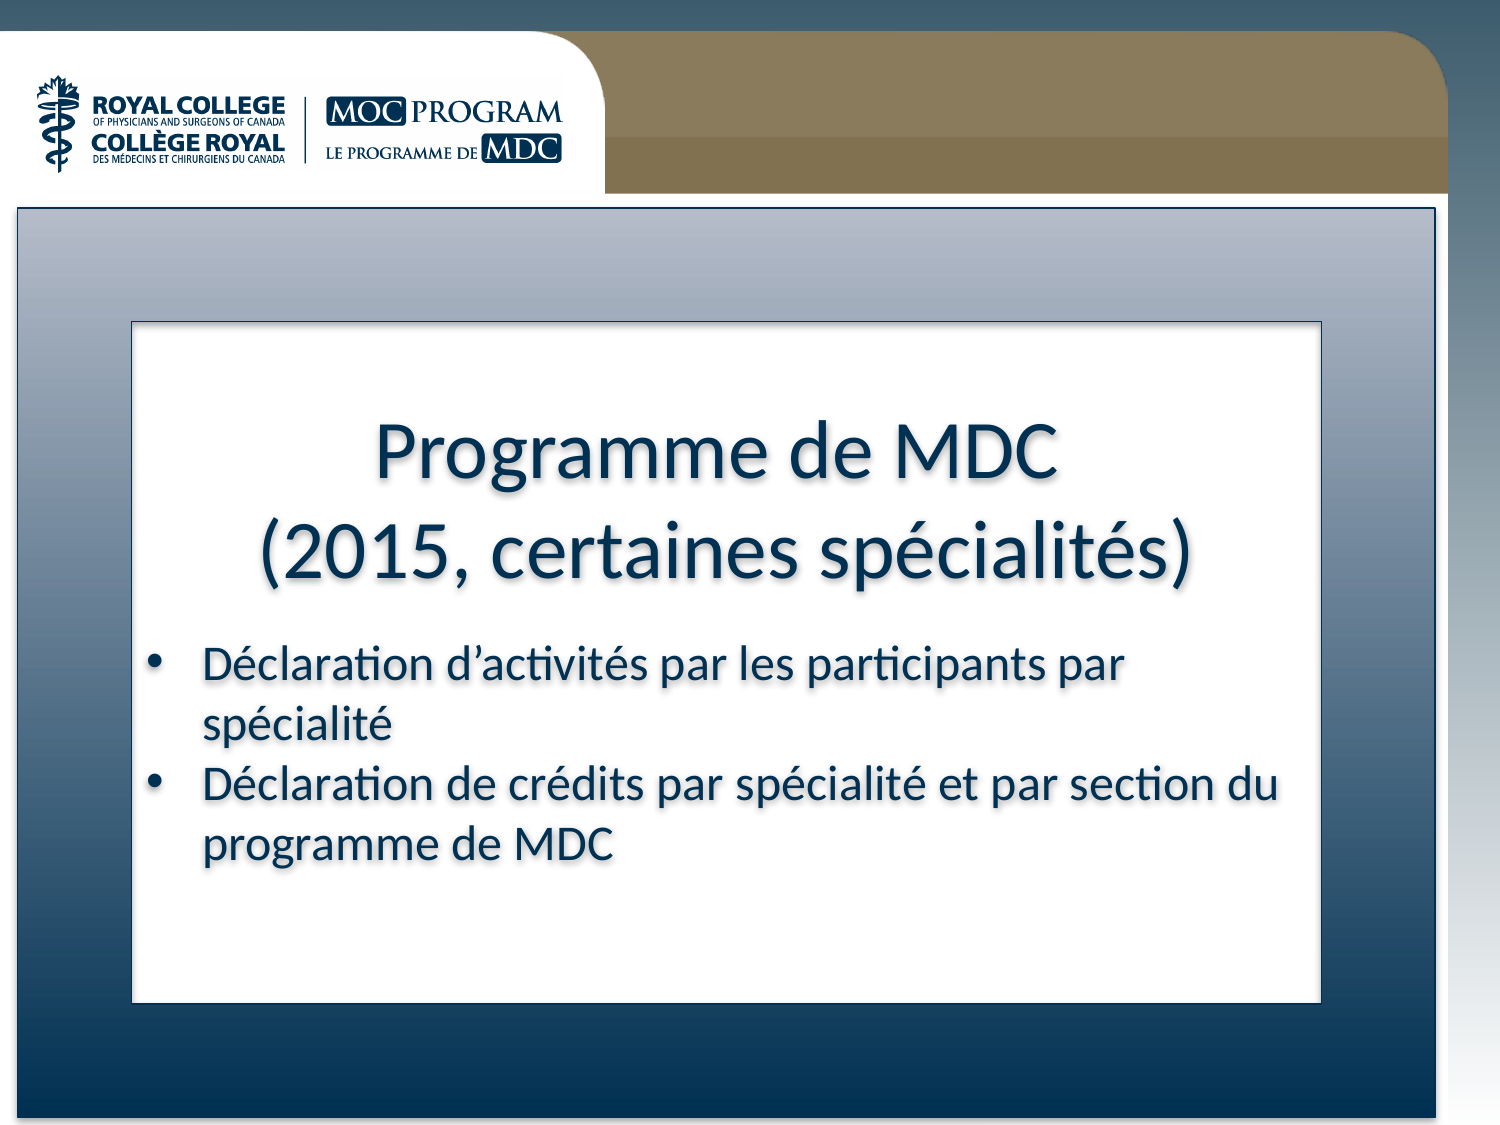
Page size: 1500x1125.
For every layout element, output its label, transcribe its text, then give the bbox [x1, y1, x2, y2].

text_box Programme de MDC (2015, certaines spécialités) Déclaration d’activités par les participants par spécialité Déclaration de crédits par spécialité et par section du programme de MDC [17, 207, 1436, 1118]
text_box [984, 714, 1316, 1002]
picture [0, 31, 1448, 267]
